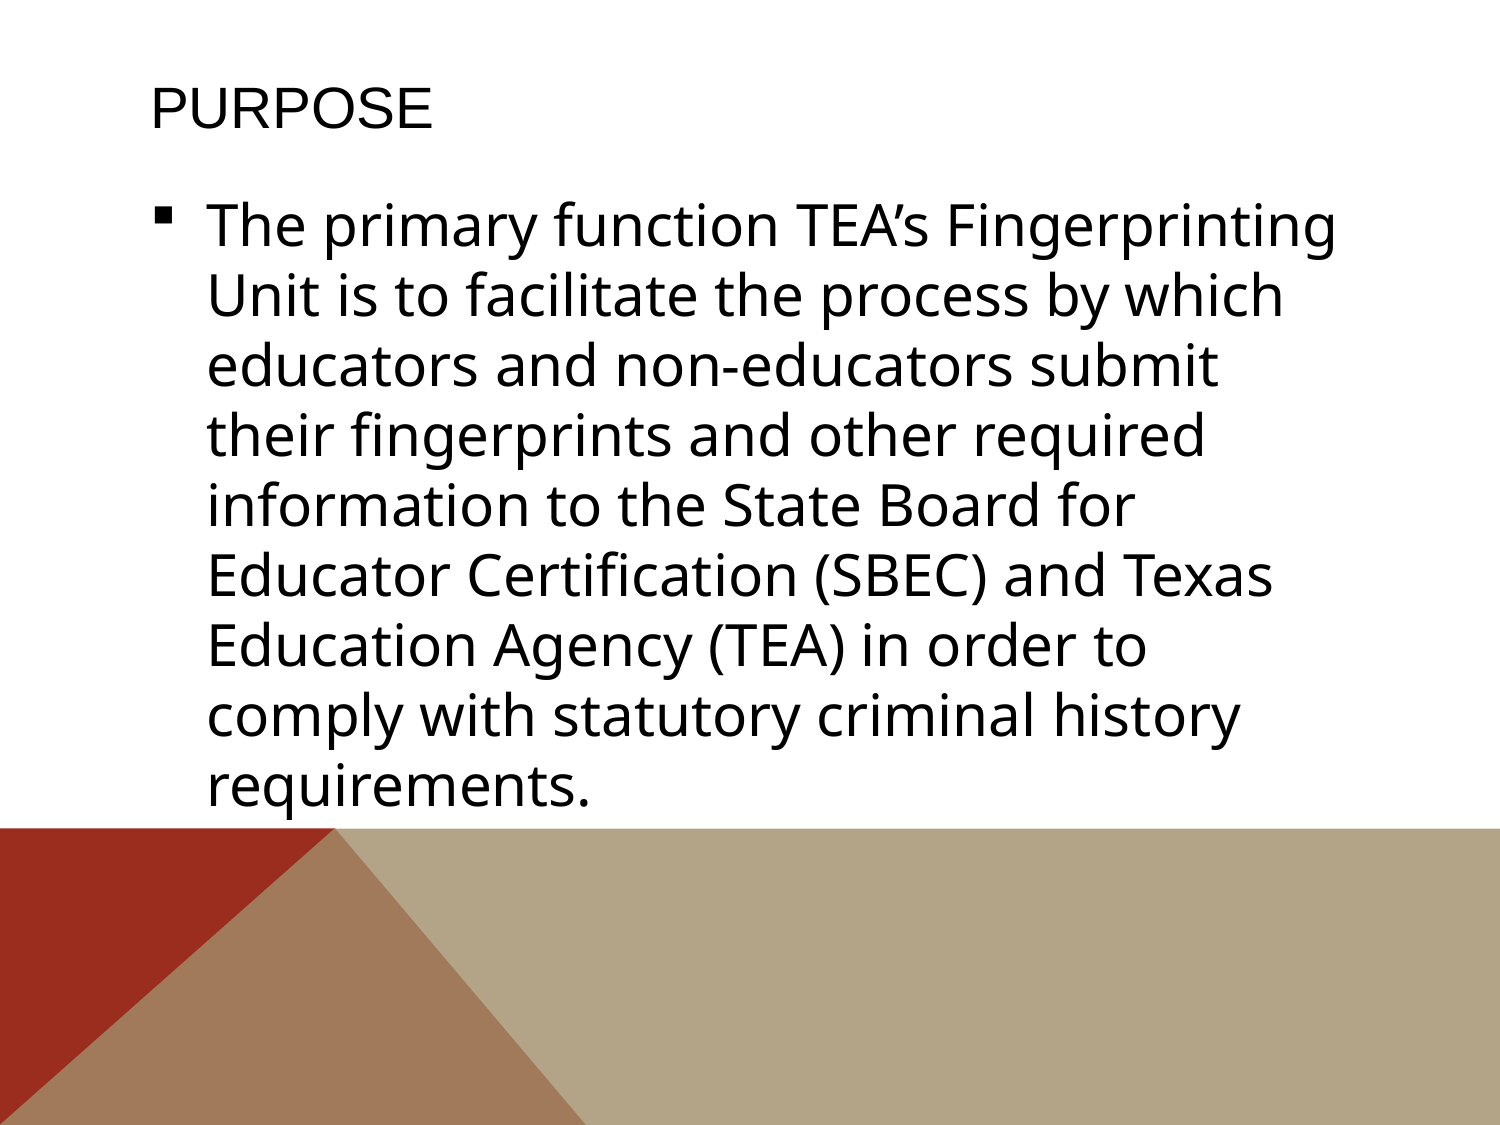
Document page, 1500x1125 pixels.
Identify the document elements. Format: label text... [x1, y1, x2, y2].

list The primary function TEA’s Fingerprinting Unit is to facilitate the process by which educators and non-educators submit their fingerprints and other required information to the State Board for Educator Certification (SBEC) and Texas Education Agency (TEA) in order to comply with statutory criminal history requirements. [135, 180, 1369, 768]
title Purpose [135, 60, 1369, 150]
